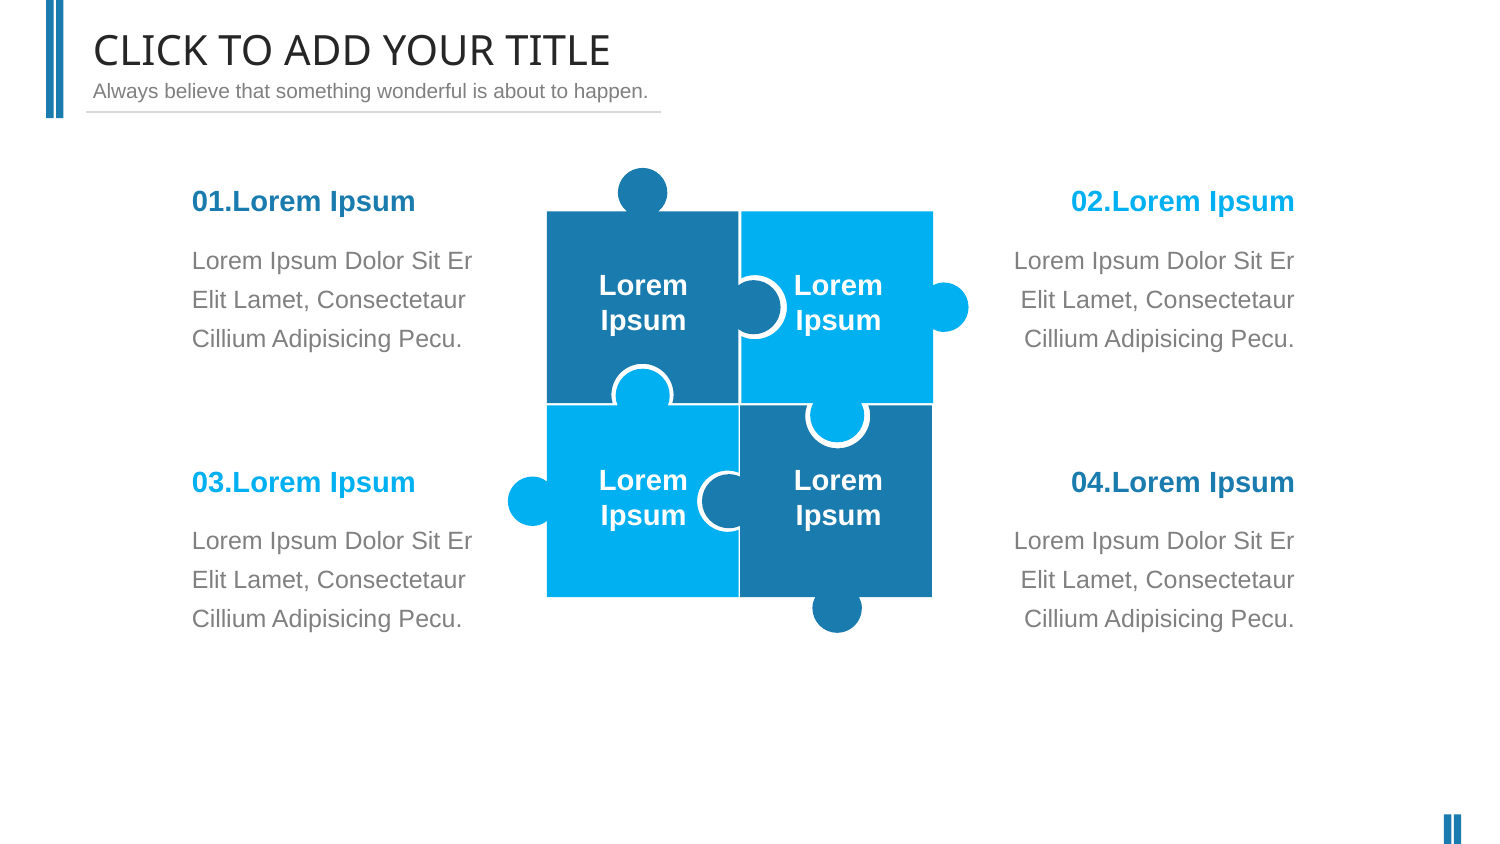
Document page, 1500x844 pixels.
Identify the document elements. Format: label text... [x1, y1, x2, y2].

text_box Lorem Ipsum Dolor Sit Er Elit Lamet, Consectetaur Cillium Adipisicing Pecu. [177, 508, 495, 641]
text_box CLICK TO ADD YOUR TITLE [78, 15, 714, 70]
text_box Lorem Ipsum Dolor Sit Er Elit Lamet, Consectetaur Cillium Adipisicing Pecu. [992, 508, 1310, 641]
text_box Always believe that something wonderful is about to happen. [78, 70, 714, 111]
text_box Lorem Ipsum [755, 259, 922, 344]
text_box Lorem Ipsum [755, 454, 922, 539]
text_box Lorem Ipsum [560, 454, 727, 539]
text_box 03.Lorem Ipsum [177, 455, 495, 506]
text_box [544, 165, 755, 406]
text_box [727, 405, 935, 635]
text_box Lorem Ipsum Dolor Sit Er Elit Lamet, Consectetaur Cillium Adipisicing Pecu. [992, 228, 1310, 360]
text_box [505, 366, 741, 600]
text_box 04.Lorem Ipsum [992, 455, 1310, 506]
text_box 01.Lorem Ipsum [177, 175, 495, 226]
text_box [739, 209, 971, 445]
text_box Lorem Ipsum [560, 259, 727, 344]
text_box 02.Lorem Ipsum [992, 175, 1310, 226]
text_box Lorem Ipsum Dolor Sit Er Elit Lamet, Consectetaur Cillium Adipisicing Pecu. [177, 228, 495, 360]
